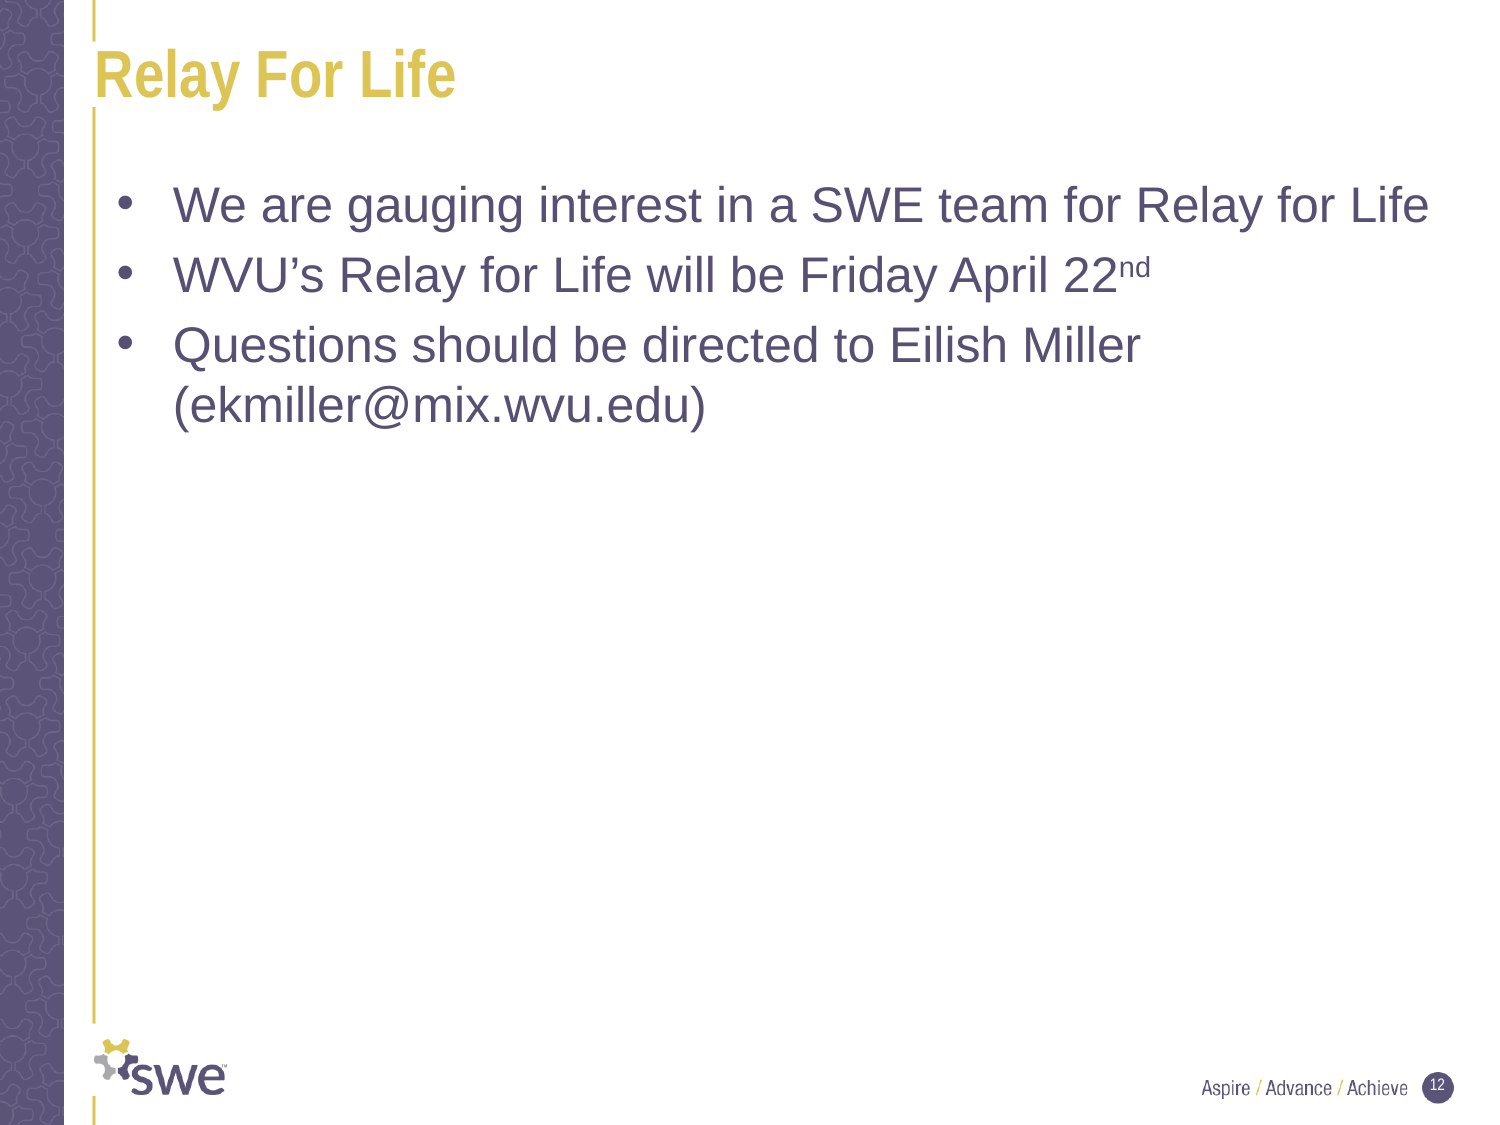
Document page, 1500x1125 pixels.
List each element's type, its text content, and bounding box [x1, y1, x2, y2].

list We are gauging interest in a SWE team for Relay for Life WVU’s Relay for Life will be Friday April 22nd Questions should be directed to Eilish Miller (ekmiller@mix.wvu.edu) [100, 165, 1451, 978]
picture [0, 0, 1500, 1125]
title Relay For Life [94, 30, 1475, 165]
